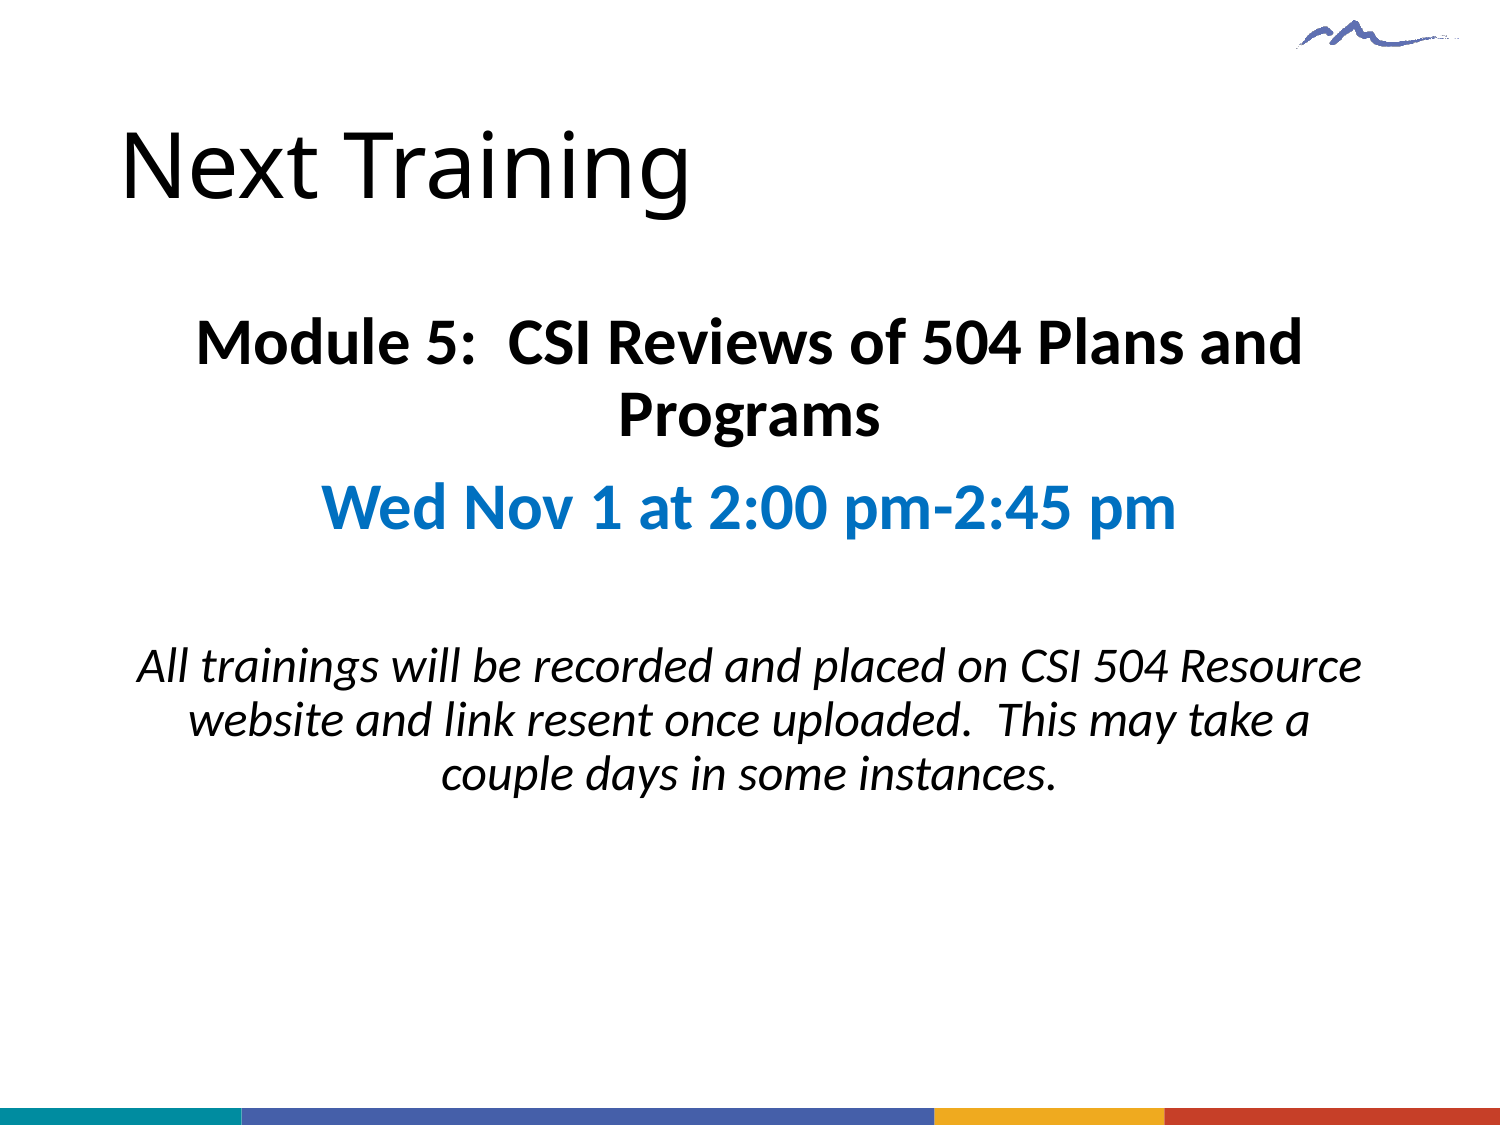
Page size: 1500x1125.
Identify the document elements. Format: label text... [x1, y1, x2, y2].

list Module 5: CSI Reviews of 504 Plans and Programs Wed Nov 1 at 2:00 pm-2:45 pm All trainings will be recorded and placed on CSI 504 Resource website and link resent once uploaded. This may take a couple days in some instances. [103, 299, 1397, 1014]
picture [1296, 20, 1459, 49]
title Next Training [103, 59, 1397, 278]
